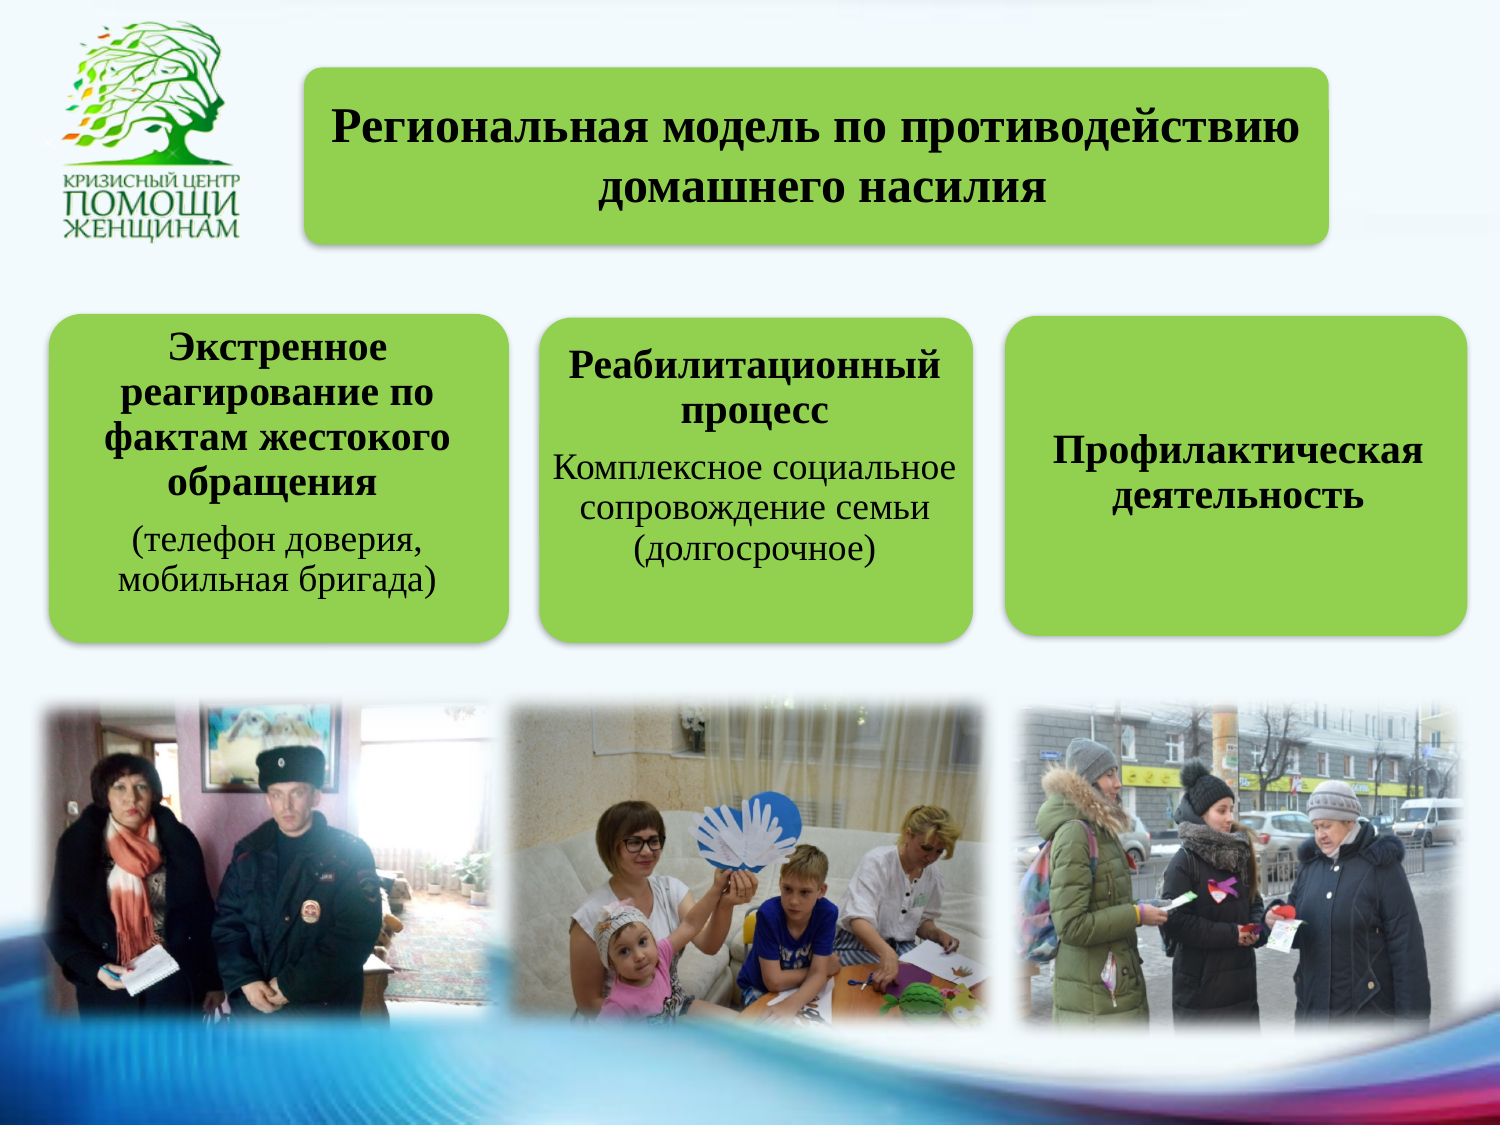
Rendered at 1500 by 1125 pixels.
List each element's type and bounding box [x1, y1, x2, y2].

text_box [1004, 315, 1468, 637]
text_box [539, 317, 974, 643]
picture [0, 0, 1500, 1125]
text_box [48, 313, 510, 643]
